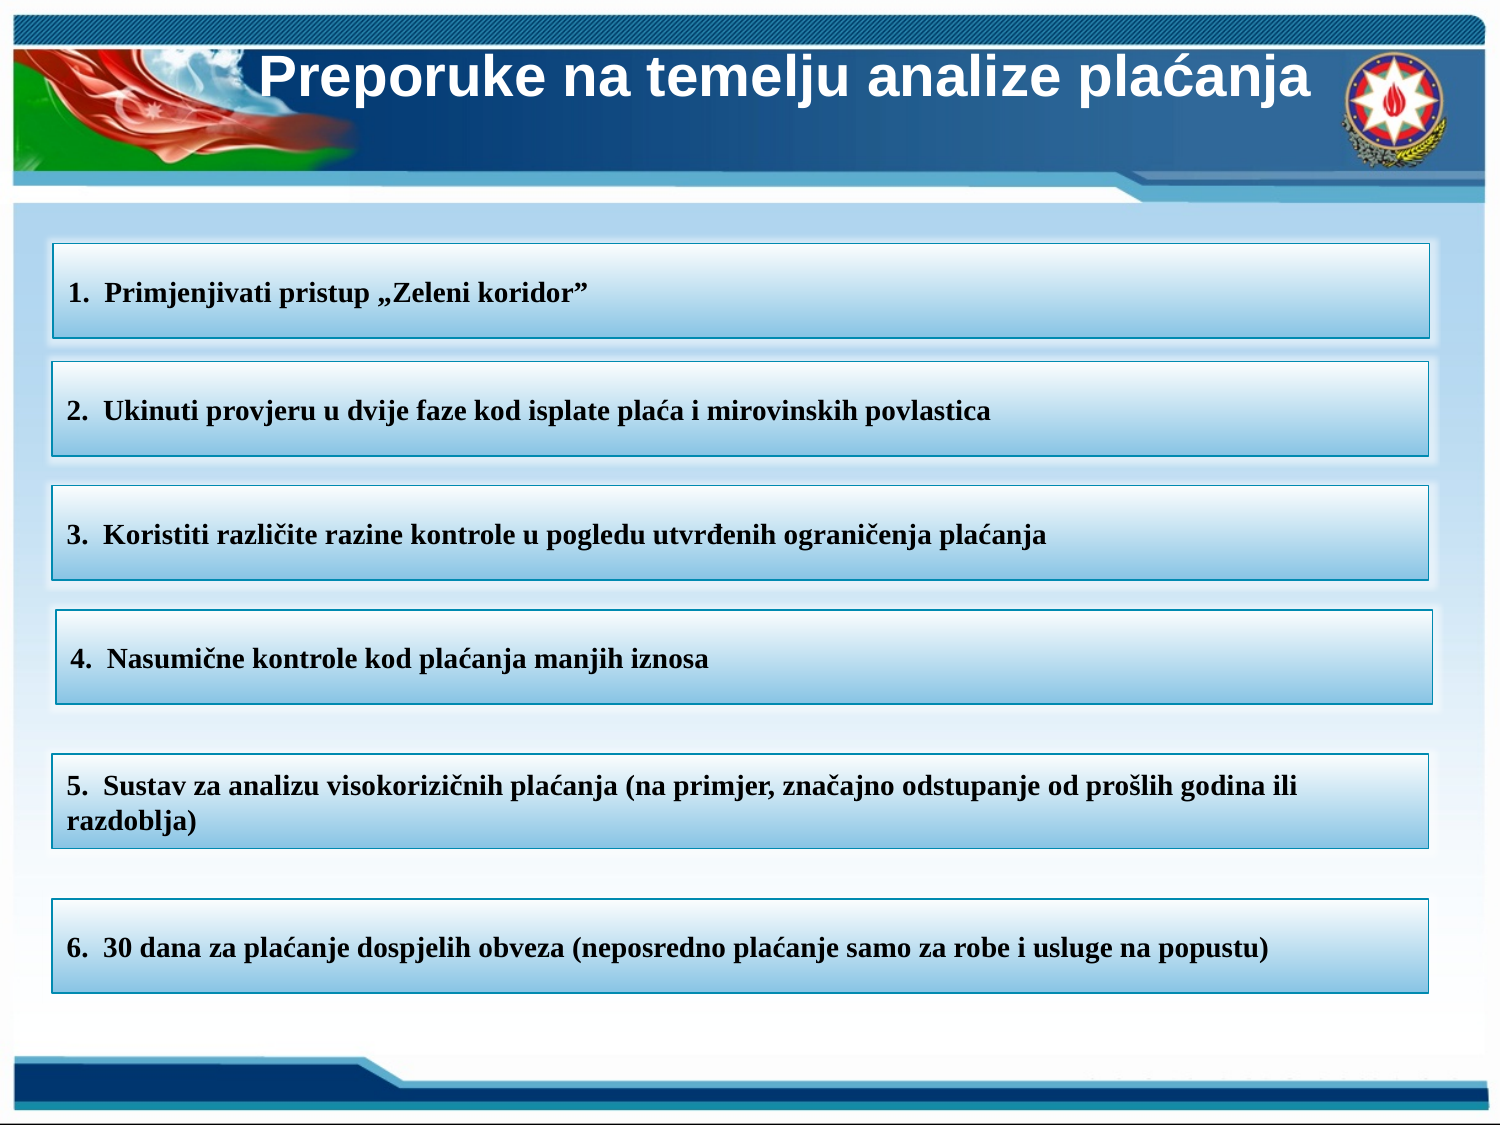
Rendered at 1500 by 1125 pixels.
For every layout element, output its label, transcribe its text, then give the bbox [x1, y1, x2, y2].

text_box 4. Nasumične kontrole kod plaćanja manjih iznosa [55, 609, 1433, 705]
text_box Preporuke na temelju analize plaćanja [242, 30, 1329, 116]
text_box 3. Koristiti različite razine kontrole u pogledu utvrđenih ograničenja plaćanja [51, 485, 1429, 581]
text_box 1. Primjenjivati pristup „Zeleni koridor” [52, 243, 1430, 339]
text_box 6. 30 dana za plaćanje dospjelih obveza (neposredno plaćanje samo za robe i usluge na popustu) [51, 898, 1429, 994]
text_box 2. Ukinuti provjeru u dvije faze kod isplate plaća i mirovinskih povlastica [51, 361, 1429, 457]
picture [0, 0, 1500, 1125]
text_box 5. Sustav za analizu visokorizičnih plaćanja (na primjer, značajno odstupanje od prošlih godina ili razdoblja) [51, 753, 1429, 849]
